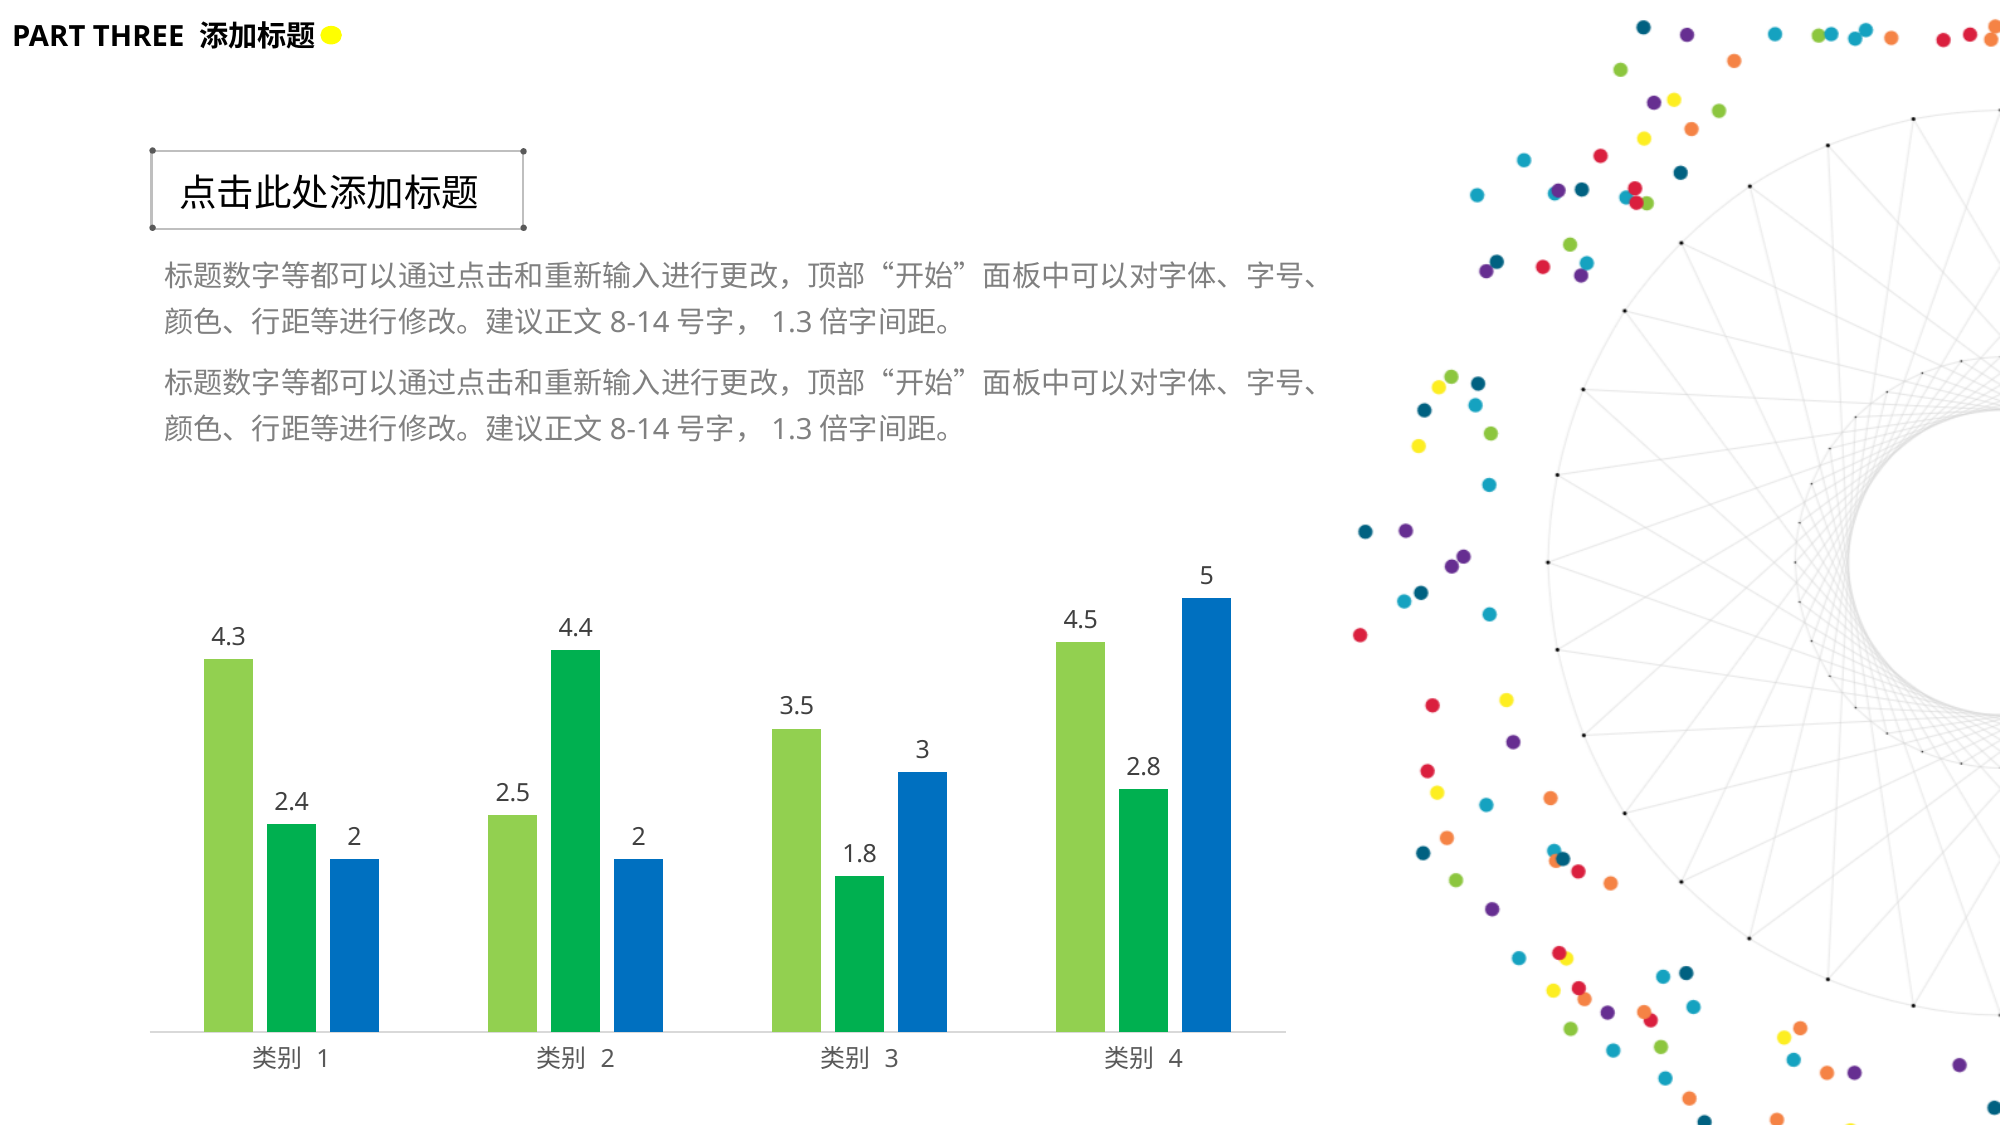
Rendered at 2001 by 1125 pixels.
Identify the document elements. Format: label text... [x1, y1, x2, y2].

chart [125, 499, 1310, 1088]
text_box PART THREE 添加标题 [0, 9, 331, 60]
picture [1269, 0, 2000, 1125]
text_box 标题数字等都可以通过点击和重新输入进行更改，顶部“开始”面板中可以对字体、字号、颜色、行距等进行修改。建议正文8-14号字，1.3倍字间距。 [149, 239, 1330, 346]
text_box [319, 24, 343, 46]
text_box 标题数字等都可以通过点击和重新输入进行更改，顶部“开始”面板中可以对字体、字号、颜色、行距等进行修改。建议正文8-14号字，1.3倍字间距。 [149, 346, 1330, 453]
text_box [149, 147, 527, 231]
